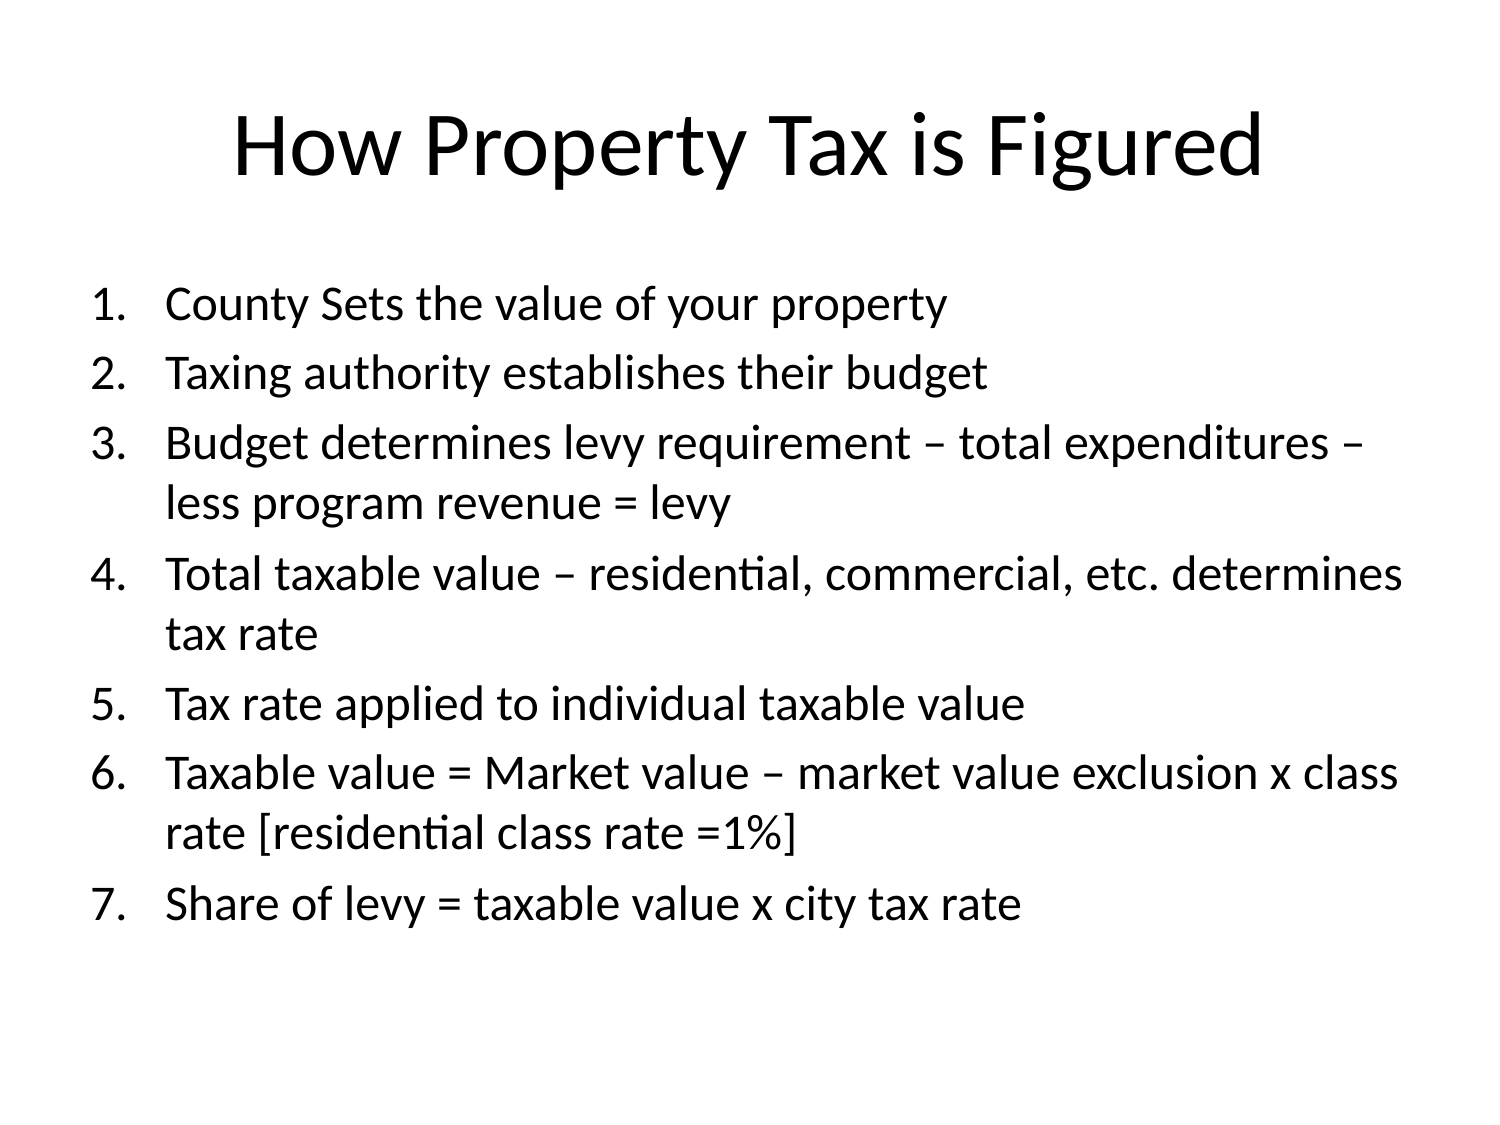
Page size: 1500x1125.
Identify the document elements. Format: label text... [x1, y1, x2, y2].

list County Sets the value of your property Taxing authority establishes their budget Budget determines levy requirement – total expenditures – less program revenue = levy Total taxable value – residential, commercial, etc. determines tax rate Tax rate applied to individual taxable value Taxable value = Market value – market value exclusion x class rate [residential class rate =1%] Share of levy = taxable value x city tax rate [75, 262, 1463, 1005]
title How Property Tax is Figured [75, 45, 1425, 233]
